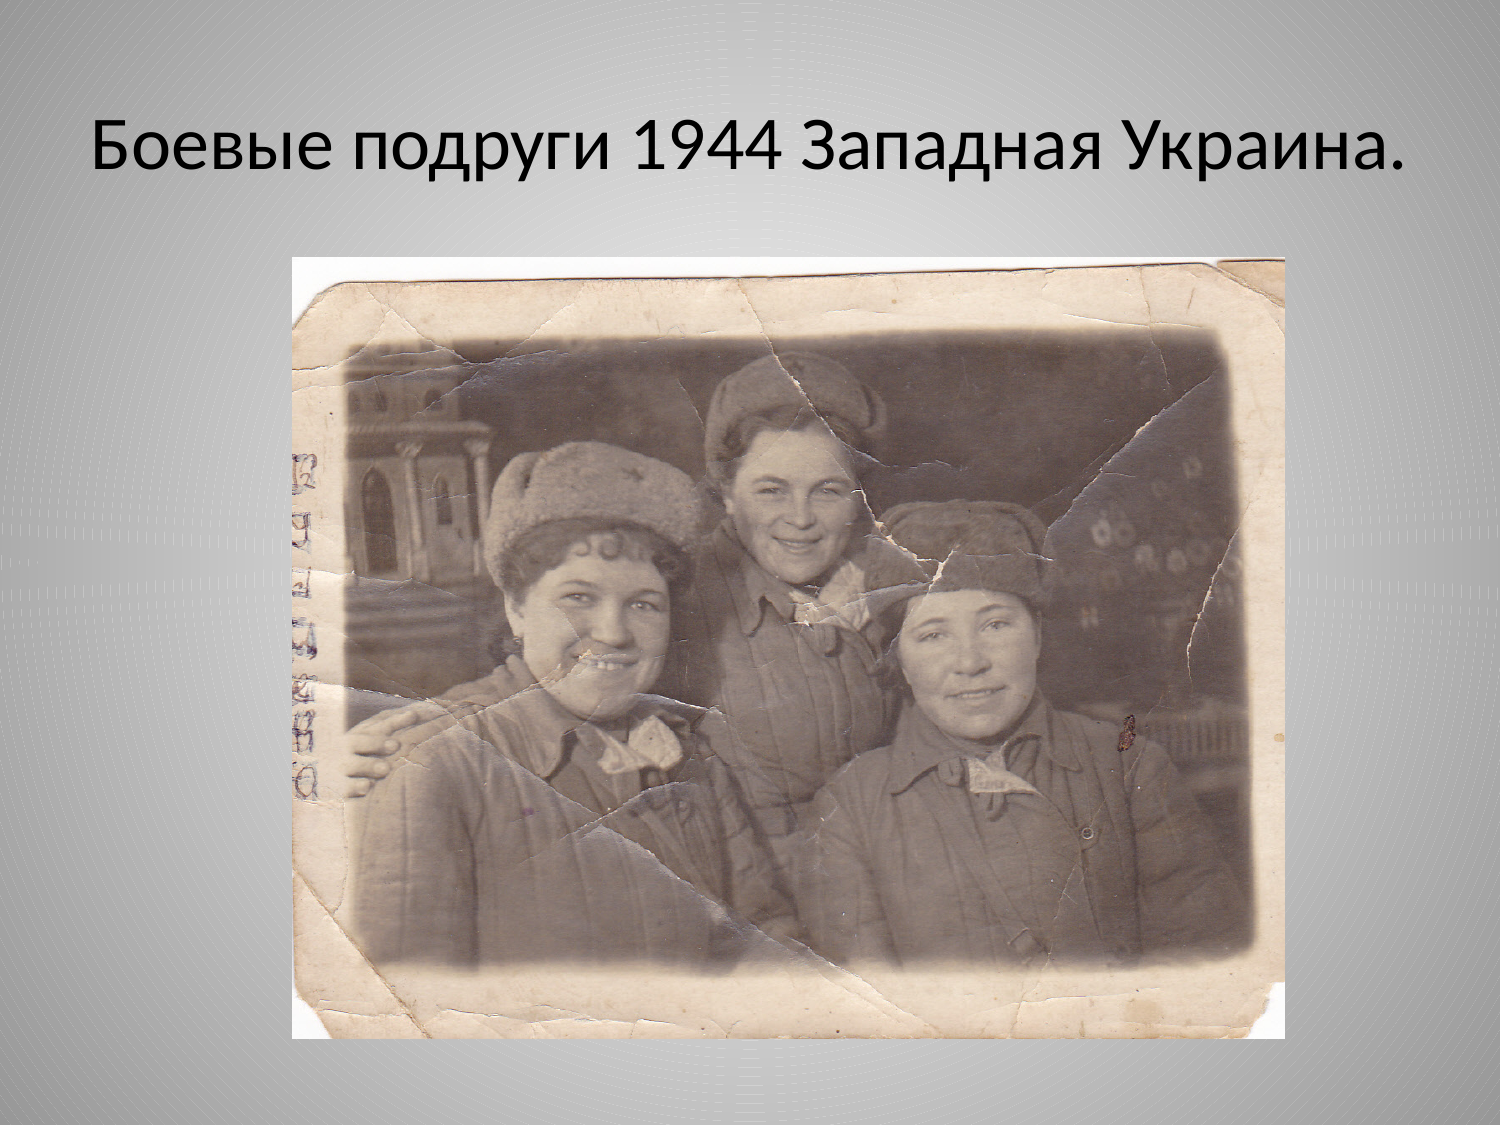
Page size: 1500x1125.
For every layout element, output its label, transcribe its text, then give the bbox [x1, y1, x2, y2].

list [292, 257, 1285, 1040]
title Боевые подруги 1944 Западная Украина. [75, 45, 1425, 233]
